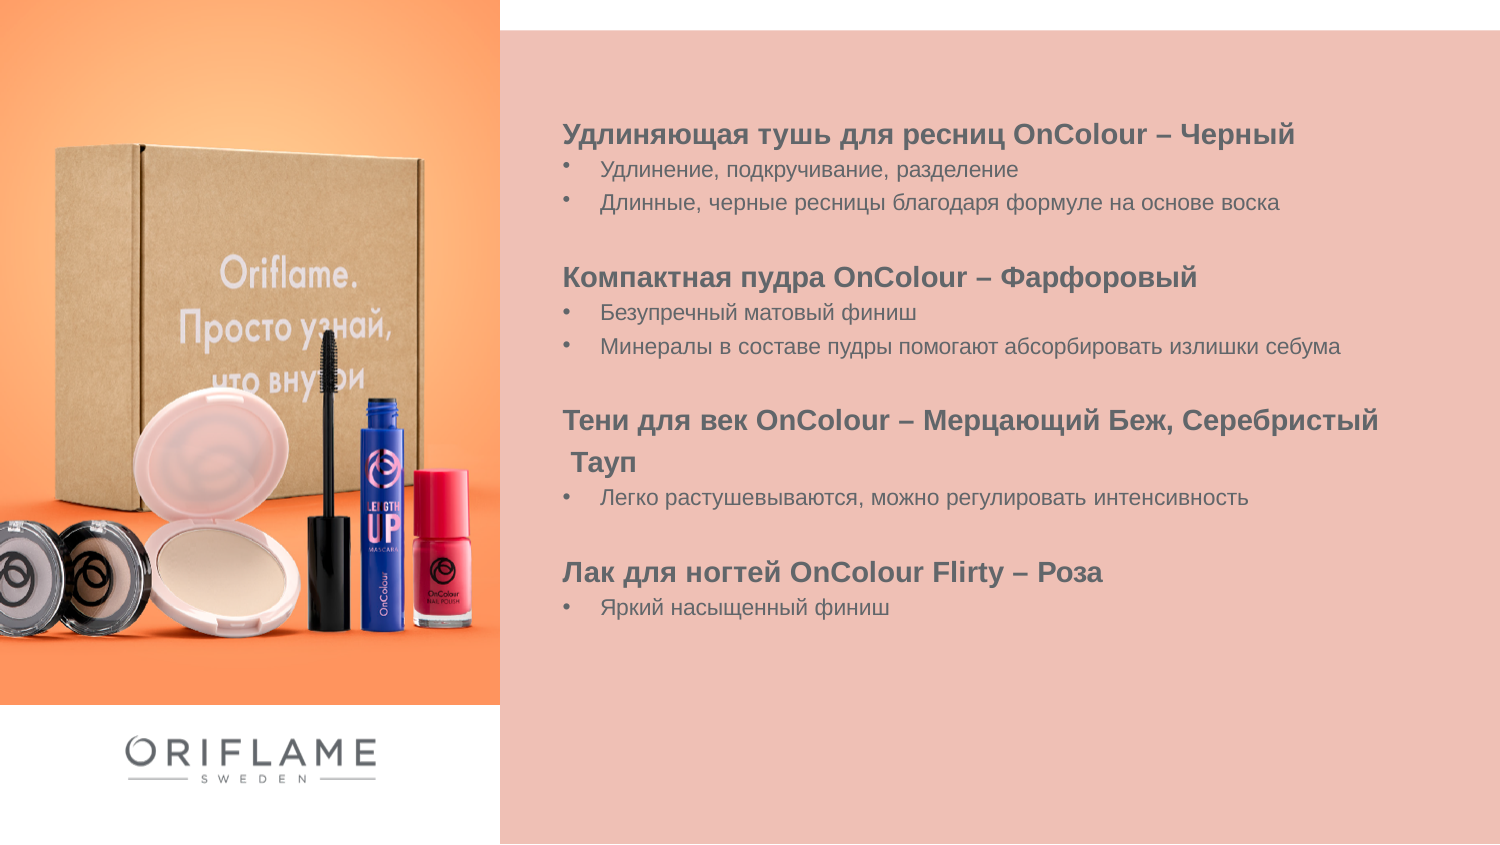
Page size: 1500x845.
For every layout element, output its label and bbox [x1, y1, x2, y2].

text_box [0, 0, 1500, 845]
